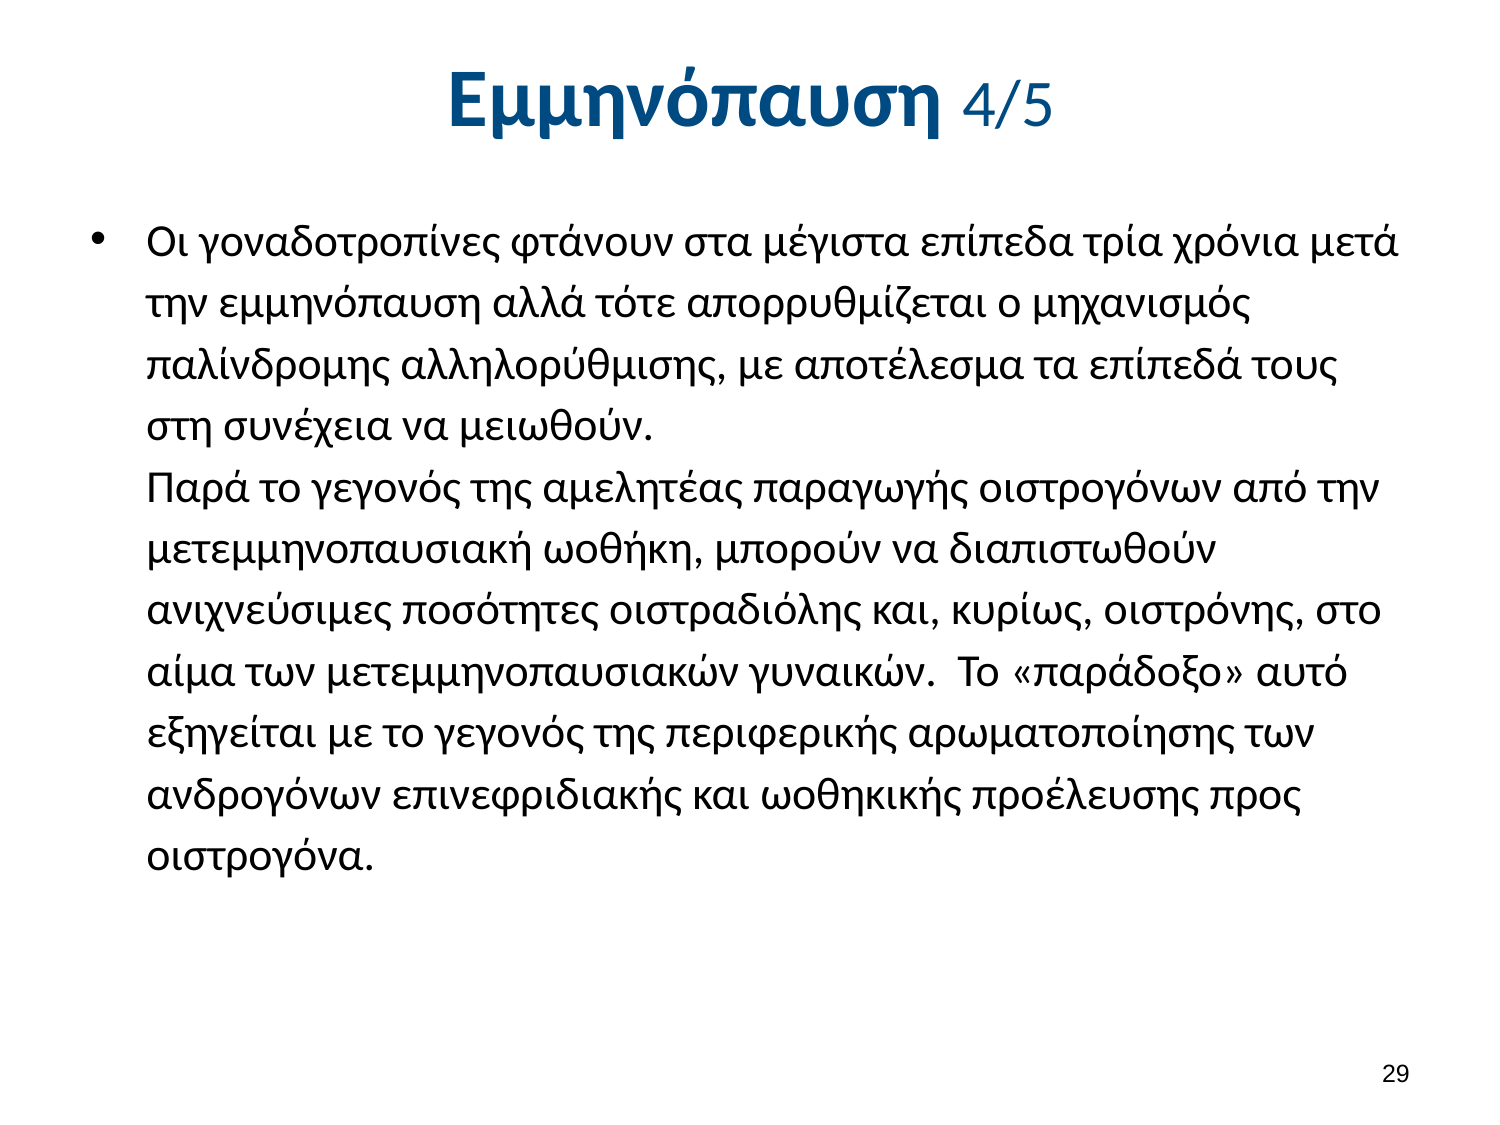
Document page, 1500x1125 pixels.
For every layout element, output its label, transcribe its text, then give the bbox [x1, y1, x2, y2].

list Οι γοναδοτροπίνες φτάνουν στα μέγιστα επίπεδα τρία χρόνια μετά την εμμηνόπαυση αλλά τότε απορρυθμίζεται ο μηχανισμός παλίνδρομης αλληλορύθμισης, με αποτέλεσμα τα επίπεδά τους στη συνέχεια να μειωθούν. Παρά το γεγονός της αμελητέας παραγωγής οιστρογόνων από την μετεμμηνοπαυσιακή ωοθήκη, μπορούν να διαπιστωθούν ανιχνεύσιμες ποσότητες οιστραδιόλης και, κυρίως, οιστρόνης, στο αίμα των μετεμμηνοπαυσιακών γυναικών. Το «παράδοξο» αυτό εξηγείται με το γεγονός της περιφερικής αρωματοποίησης των ανδρογόνων επινεφριδιακής και ωοθηκικής προέλευσης προς οιστρογόνα. [75, 196, 1425, 1024]
slide_number 28 [1074, 1042, 1425, 1103]
title Εμμηνόπαυση 4/5 [76, 19, 1427, 169]
